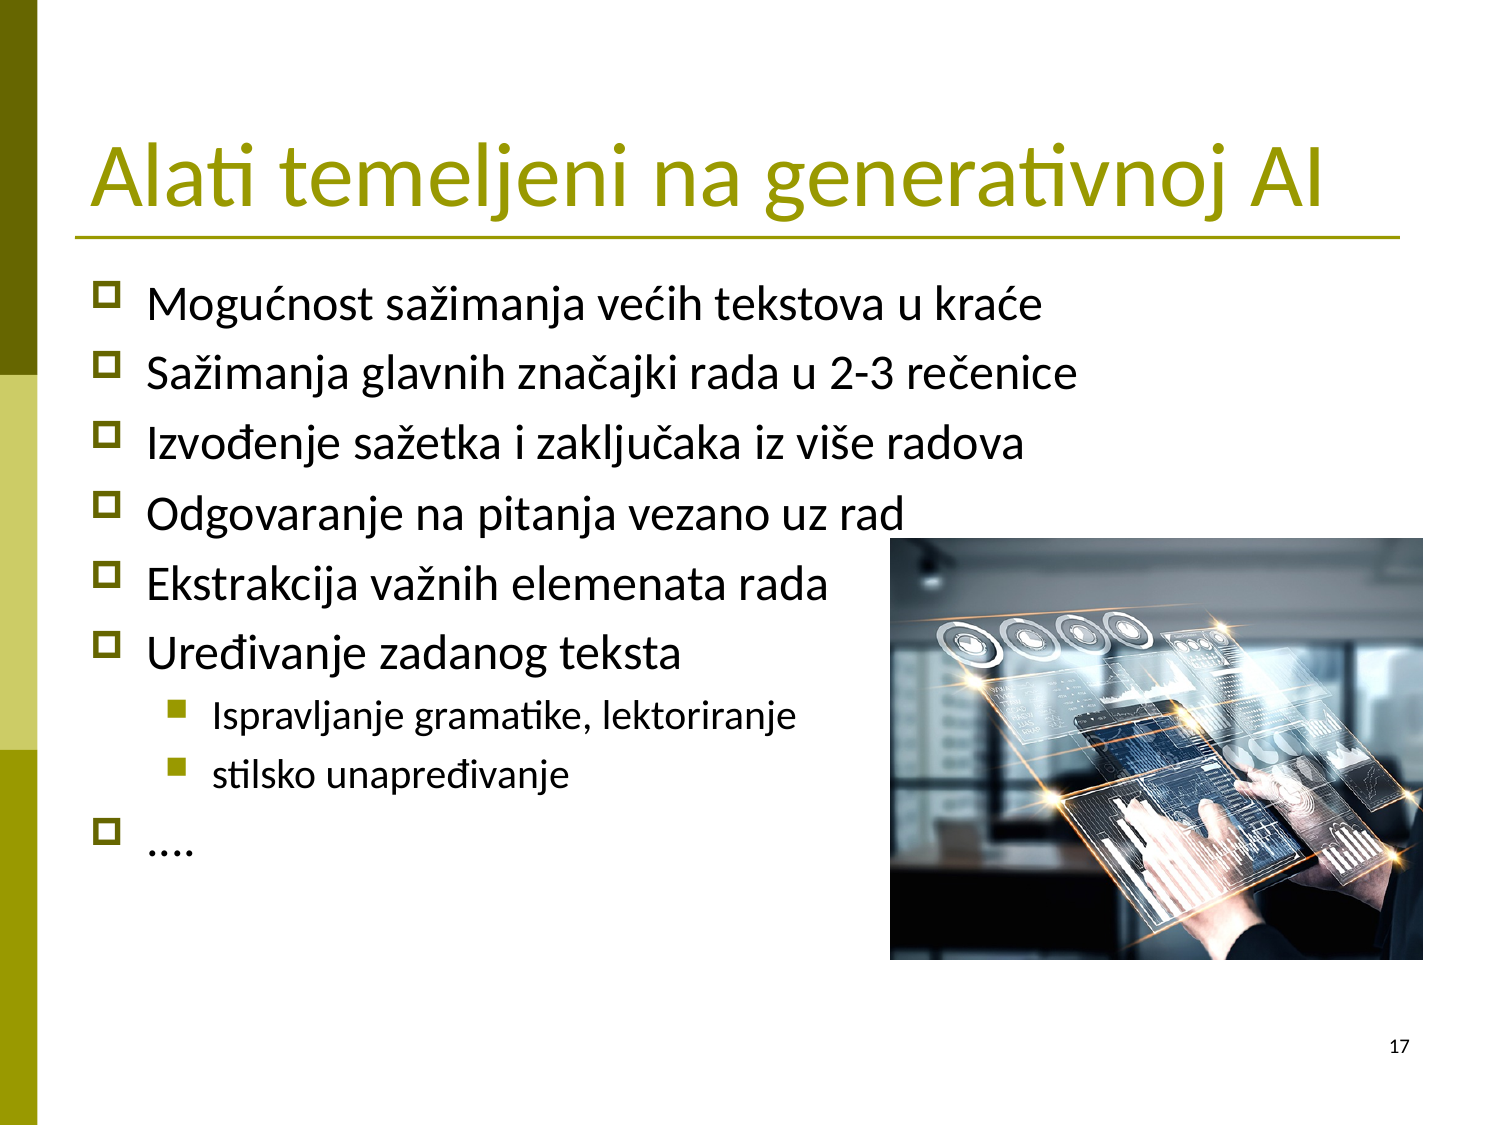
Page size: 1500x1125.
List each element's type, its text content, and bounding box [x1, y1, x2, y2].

list Mogućnost sažimanja većih tekstova u kraće Sažimanja glavnih značajki rada u 2-3 rečenice Izvođenje sažetka i zaključaka iz više radova Odgovaranje na pitanja vezano uz rad Ekstrakcija važnih elemenata rada Uređivanje zadanog teksta Ispravljanje gramatike, lektoriranje stilsko unapređivanje .... [74, 262, 1426, 1006]
picture [890, 538, 1423, 966]
slide_number 17 [1074, 1024, 1426, 1101]
title Alati temeljeni na generativnoj AI [74, 45, 1426, 233]
